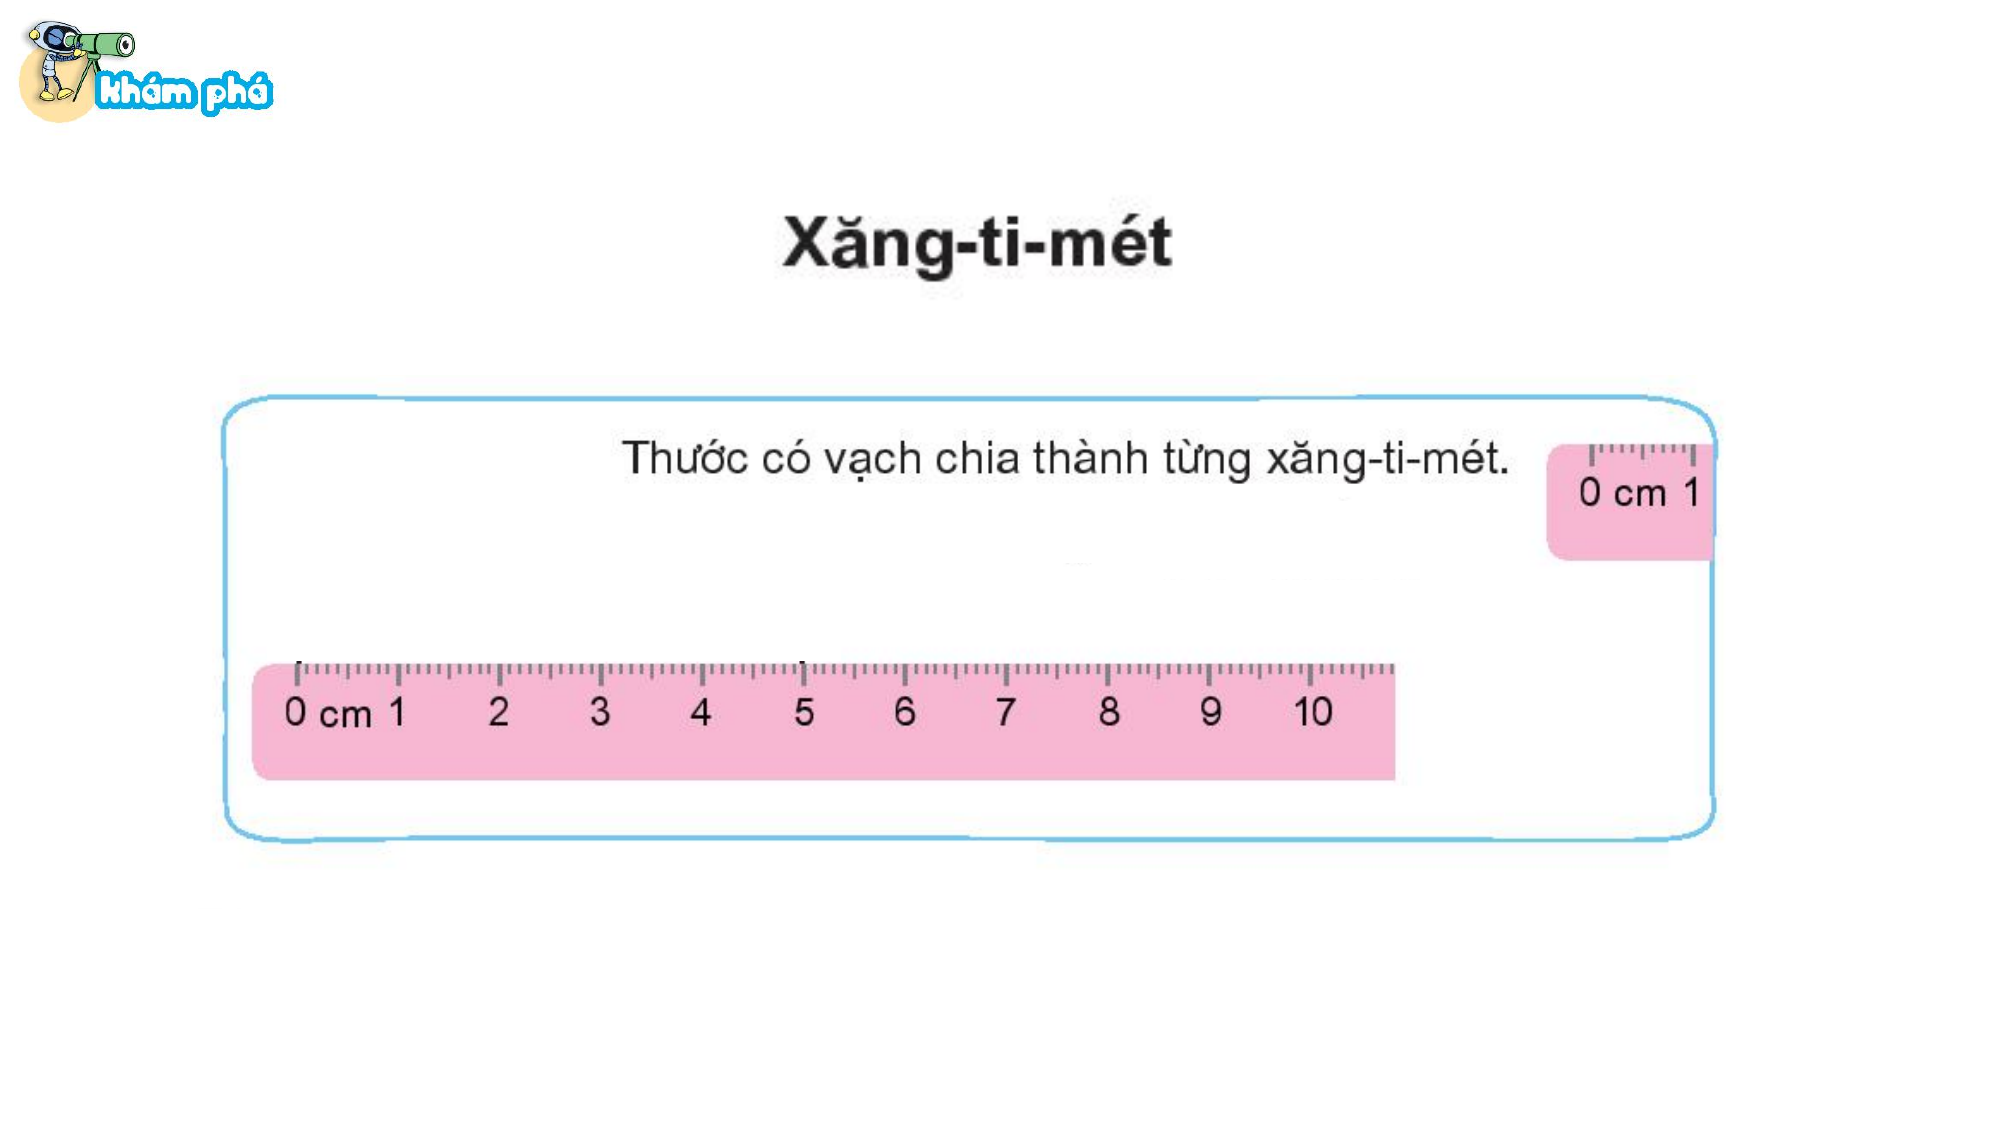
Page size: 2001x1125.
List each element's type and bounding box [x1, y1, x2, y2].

picture [680, 178, 1320, 315]
picture [0, 0, 318, 159]
picture [193, 374, 1765, 909]
